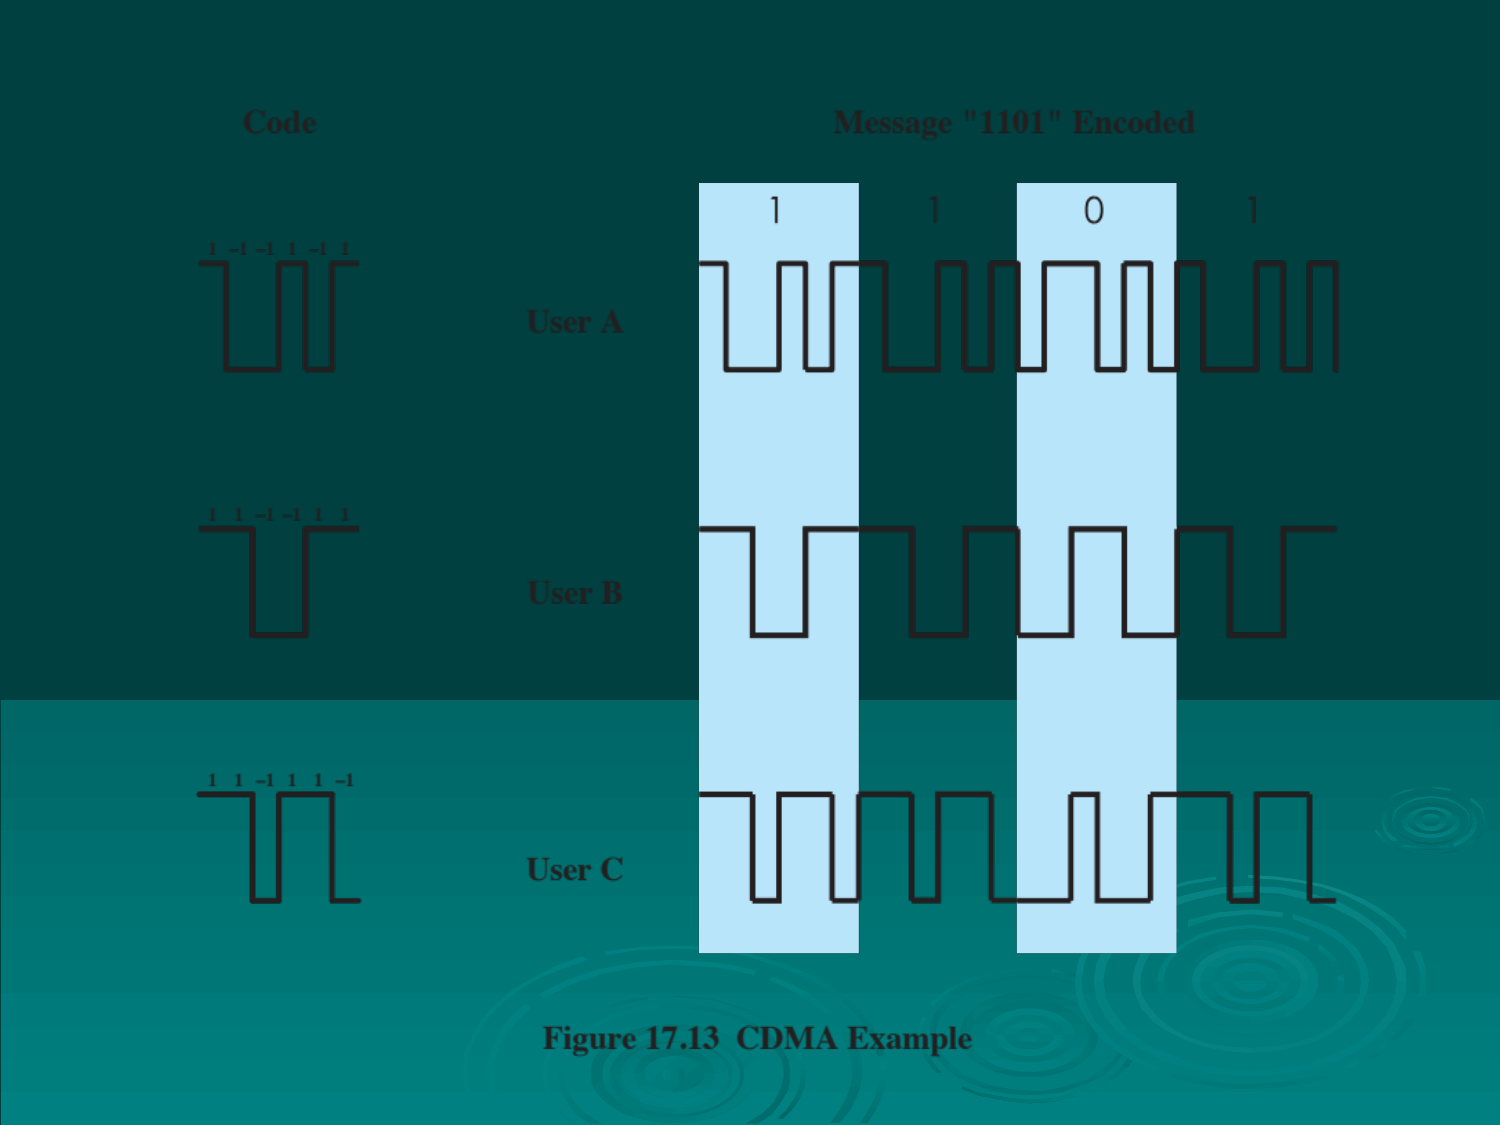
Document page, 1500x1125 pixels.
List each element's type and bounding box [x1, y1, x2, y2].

picture [127, 52, 1412, 1086]
